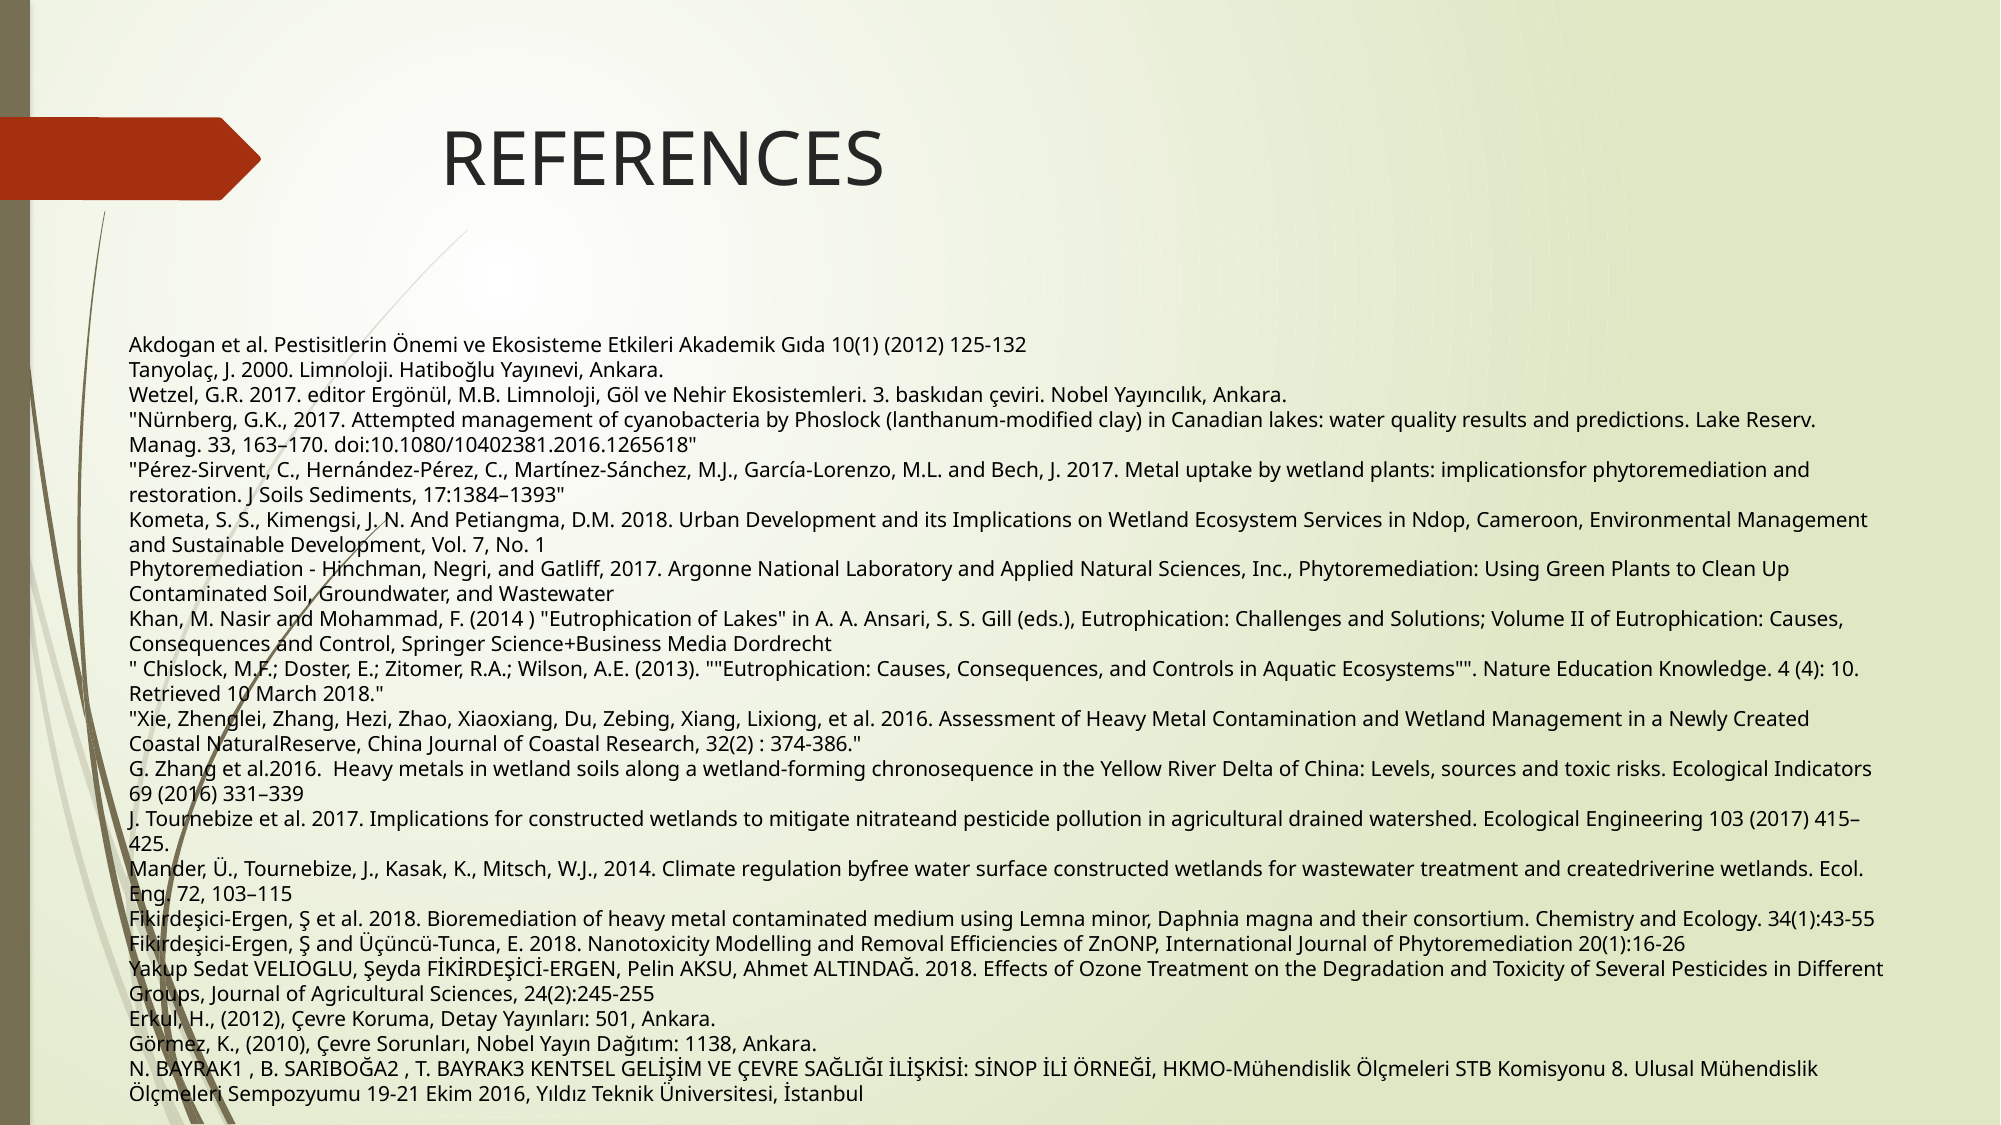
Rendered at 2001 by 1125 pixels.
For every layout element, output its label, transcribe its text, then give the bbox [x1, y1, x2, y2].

title REFERENCES [425, 102, 1888, 313]
text_box Akdogan et al. Pestisitlerin Önemi ve Ekosisteme Etkileri Akademik Gıda 10(1) (2012) 125-132 Tanyolaç, J. 2000. Limnoloji. Hatiboğlu Yayınevi, Ankara. Wetzel, G.R. 2017. editor Ergönül, M.B. Limnoloji, Göl ve Nehir Ekosistemleri. 3. baskıdan çeviri. Nobel Yayıncılık, Ankara. "Nürnberg, G.K., 2017. Attempted management of cyanobacteria by Phoslock (lanthanum-modified clay) in Canadian lakes: water quality results and predictions. Lake Reserv. Manag. 33, 163–170. doi:10.1080/10402381.2016.1265618" "Pérez-Sirvent, C., Hernández-Pérez, C., Martínez-Sánchez, M.J., García-Lorenzo, M.L. and Bech, J. 2017. Metal uptake by wetland plants: implicationsfor phytoremediation and restoration. J Soils Sediments, 17:1384–1393" Kometa, S. S., Kimengsi, J. N. And Petiangma, D.M. 2018. Urban Development and its Implications on Wetland Ecosystem Services in Ndop, Cameroon, Environmental Management and Sustainable Development, Vol. 7, No. 1 Phytoremediation - Hinchman, Negri, and Gatliff, 2017. Argonne National Laboratory and Applied Natural Sciences, Inc., Phytoremediation: Using Green Plants to Clean Up Contaminated Soil, Groundwater, and Wastewater Khan, M. Nasir and Mohammad, F. (2014 ) "Eutrophication of Lakes" in A. A. Ansari, S. S. Gill (eds.), Eutrophication: Challenges and Solutions; Volume II of Eutrophication: Causes, Consequences and Control, Springer Science+Business Media Dordrecht " Chislock, M.F.; Doster, E.; Zitomer, R.A.; Wilson, A.E. (2013). ""Eutrophication: Causes, Consequences, and Controls in Aquatic Ecosystems"". Nature Education Knowledge. 4 (4): 10. Retrieved 10 March 2018." "Xie, Zhenglei, Zhang, Hezi, Zhao, Xiaoxiang, Du, Zebing, Xiang, Lixiong, et al. 2016. Assessment of Heavy Metal Contamination and Wetland Management in a Newly Created Coastal NaturalReserve, China Journal of Coastal Research, 32(2) : 374-386." G. Zhang et al.2016. Heavy metals in wetland soils along a wetland-forming chronosequence in the Yellow River Delta of China: Levels, sources and toxic risks. Ecological Indicators 69 (2016) 331–339 J. Tournebize et al. 2017. Implications for constructed wetlands to mitigate nitrateand pesticide pollution in agricultural drained watershed. Ecological Engineering 103 (2017) 415–425. Mander, Ü., Tournebize, J., Kasak, K., Mitsch, W.J., 2014. Climate regulation byfree water surface constructed wetlands for wastewater treatment and createdriverine wetlands. Ecol. Eng. 72, 103–115 Fikirdeşici-Ergen, Ş et al. 2018. Bioremediation of heavy metal contaminated medium using Lemna minor, Daphnia magna and their consortium. Chemistry and Ecology. 34(1):43-55 Fikirdeşici-Ergen, Ş and Üçüncü-Tunca, E. 2018. Nanotoxicity Modelling and Removal Efficiencies of ZnONP, International Journal of Phytoremediation 20(1):16-26 Yakup Sedat VELIOGLU, Şeyda FİKİRDEŞİCİ-ERGEN, Pelin AKSU, Ahmet ALTINDAĞ. 2018. Effects of Ozone Treatment on the Degradation and Toxicity of Several Pesticides in Different Groups, Journal of Agricultural Sciences, 24(2):245-255 Erkul, H., (2012), Çevre Koruma, Detay Yayınları: 501, Ankara. Görmez, K., (2010), Çevre Sorunları, Nobel Yayın Dağıtım: 1138, Ankara. N. BAYRAK1 , B. SARIBOĞA2 , T. BAYRAK3 KENTSEL GELİŞİM VE ÇEVRE SAĞLIĞI İLİŞKİSİ: SİNOP İLİ ÖRNEĞİ, HKMO-Mühendislik Ölçmeleri STB Komisyonu 8. Ulusal Mühendislik Ölçmeleri Sempozyumu 19-21 Ekim 2016, Yıldız Teknik Üniversitesi, İstanbul [114, 323, 1901, 1125]
